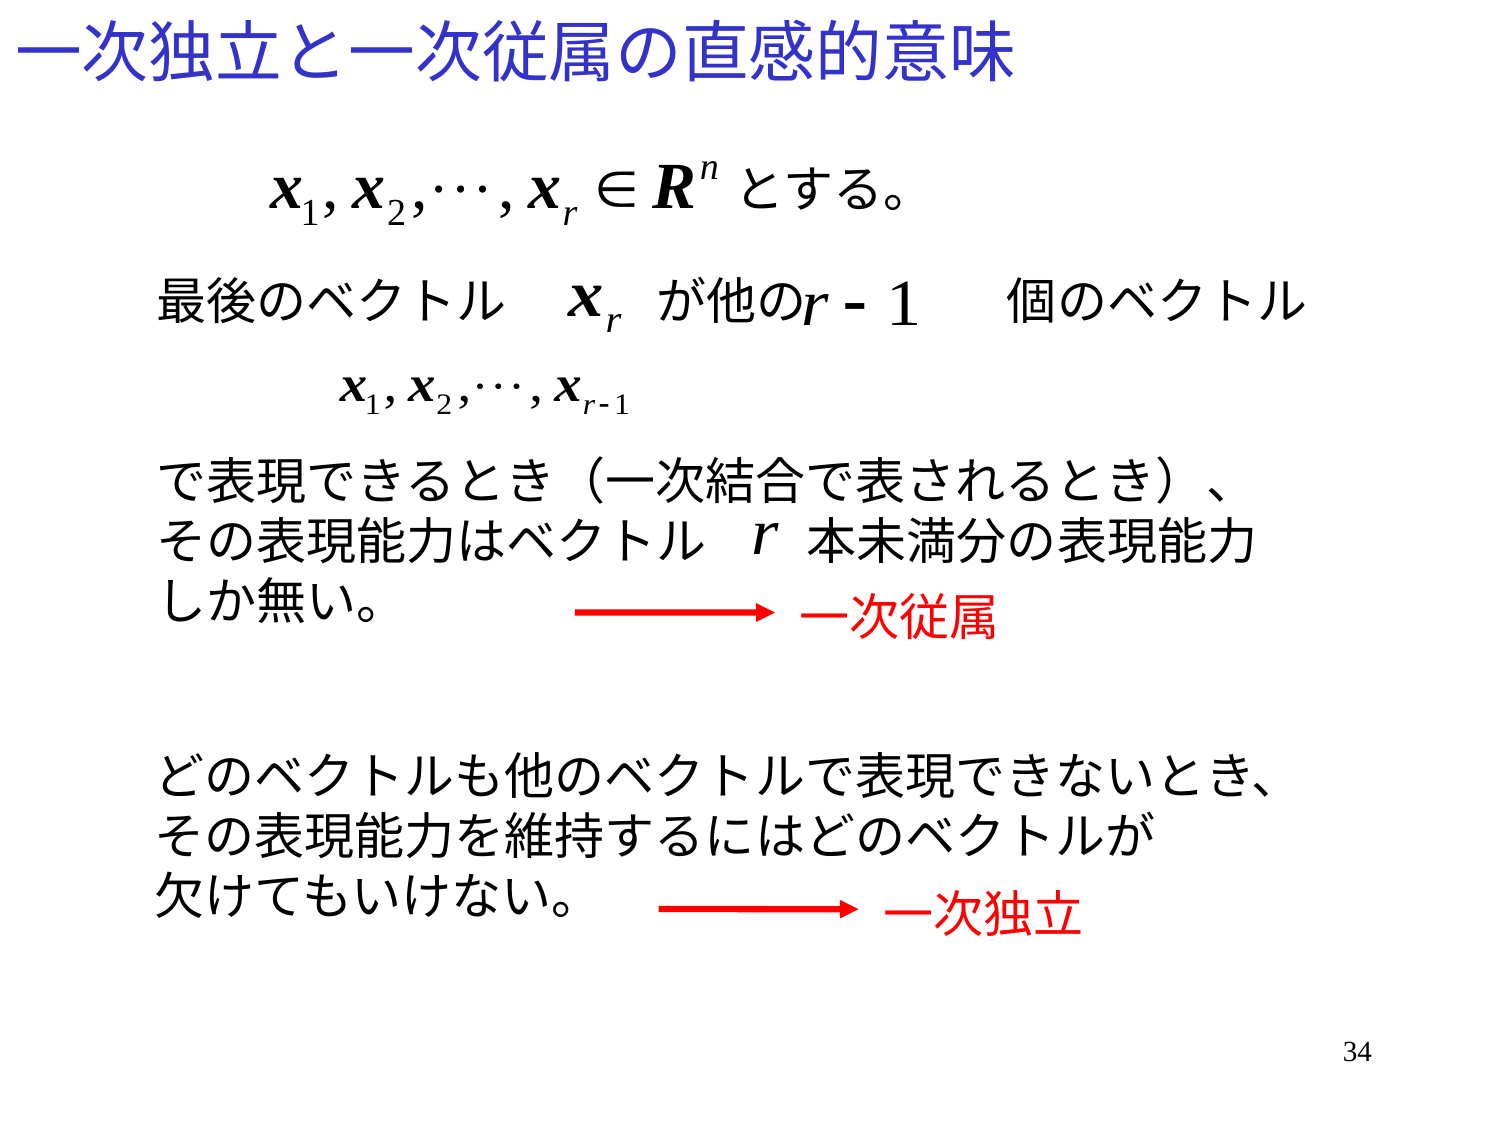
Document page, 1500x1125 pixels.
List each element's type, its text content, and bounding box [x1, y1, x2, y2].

title 一次独立と一次従属の直感的意味 [0, 0, 1126, 101]
text_box 最後のベクトル が他の 個のベクトル で表現できるとき（一次結合で表されるとき）、 その表現能力はベクトル 本未満分の表現能力 しか無い。 [141, 262, 1322, 638]
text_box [255, 137, 733, 243]
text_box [327, 349, 638, 428]
text_box 一次従属 [785, 578, 1015, 654]
text_box 一次独立 [868, 874, 1099, 950]
text_box どのベクトルも他のベクトルで表現できないとき、 その表現能力を維持するにはどのベクトルが 欠けてもいけない。 [139, 737, 1316, 933]
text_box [740, 510, 794, 567]
text_box [574, 606, 775, 619]
text_box [658, 902, 859, 916]
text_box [552, 249, 636, 348]
text_box とする。 [738, 149, 949, 225]
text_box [790, 264, 926, 337]
slide_number 34 [1074, 1024, 1388, 1101]
